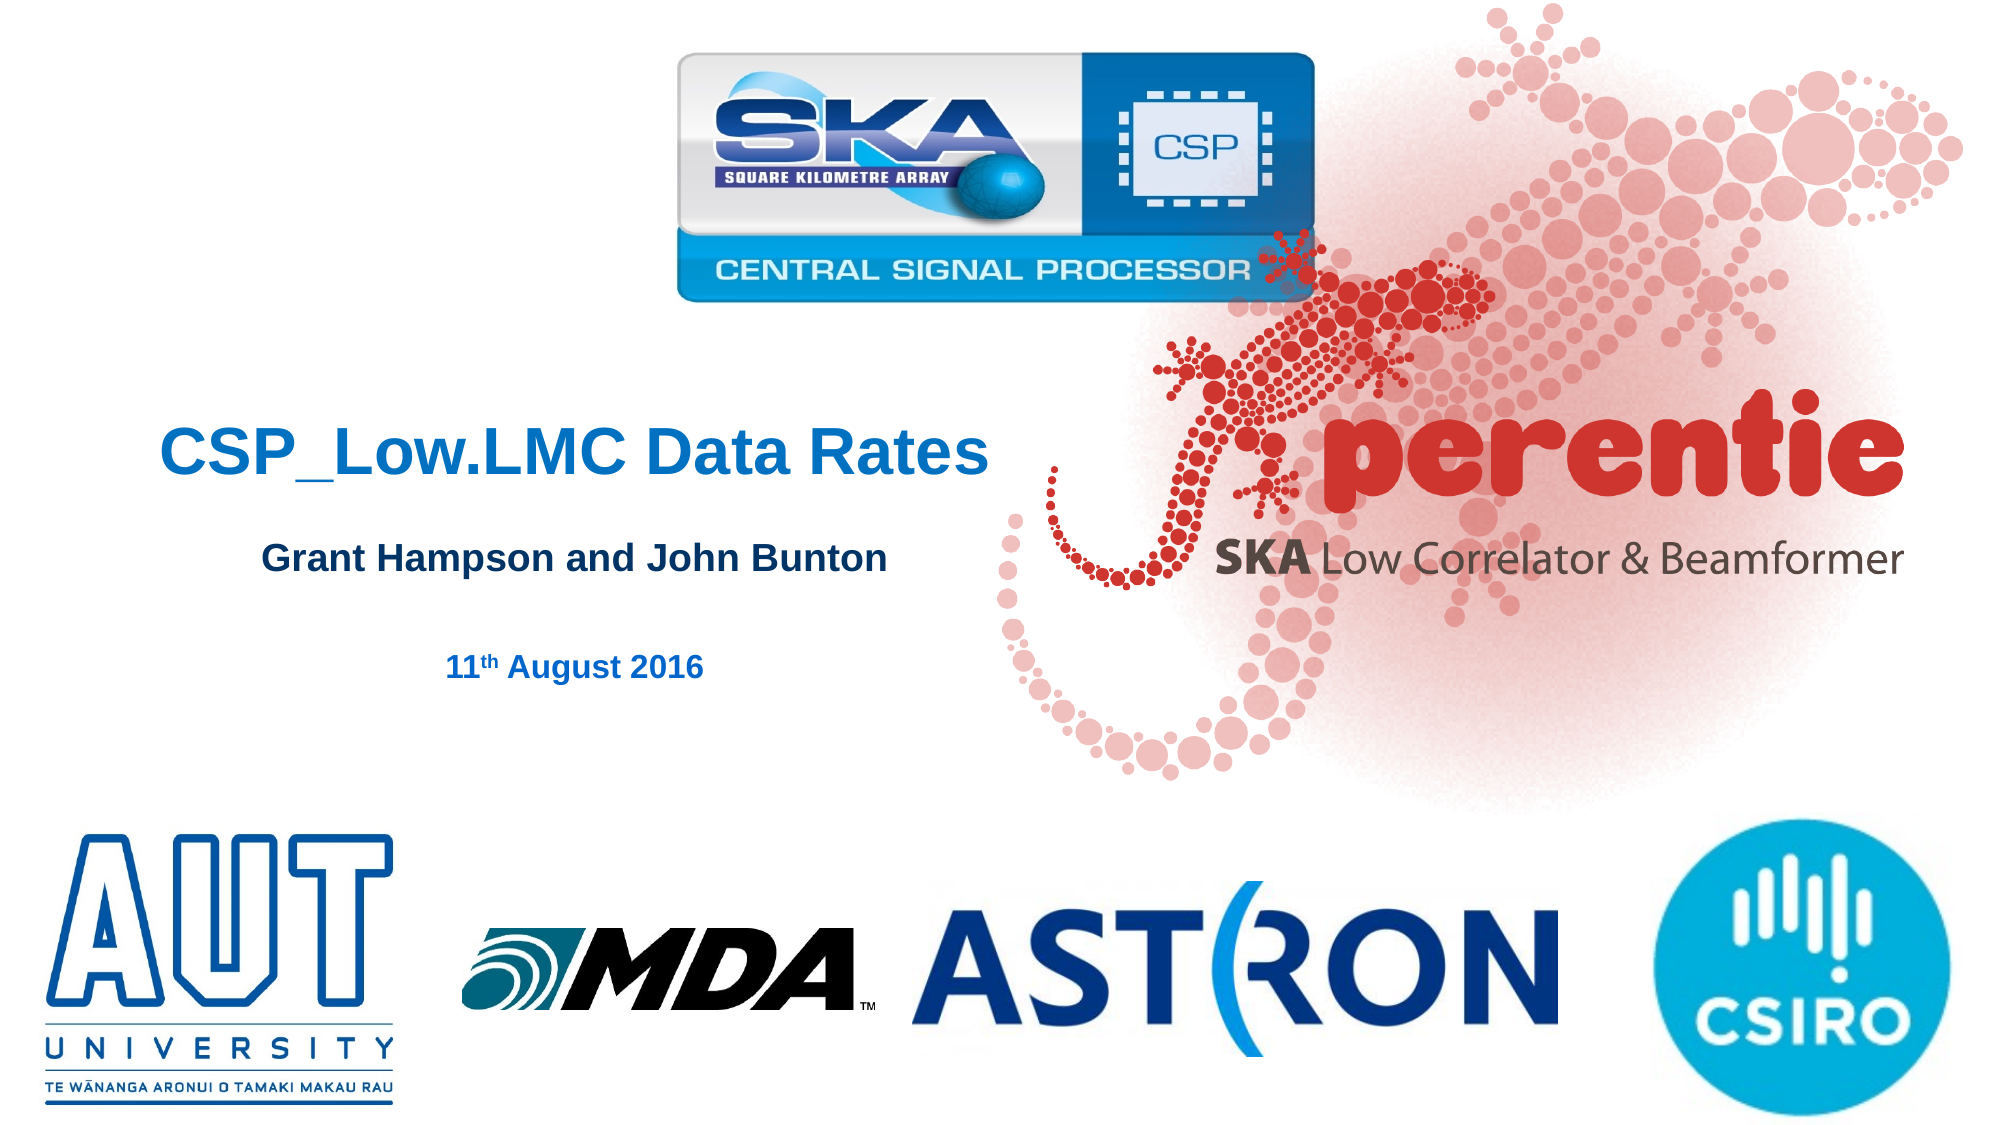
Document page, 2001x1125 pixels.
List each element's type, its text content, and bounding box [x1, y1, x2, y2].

subtitle CSP_Low.LMC Data Rates [0, 399, 992, 525]
picture [549, 928, 875, 1010]
picture [461, 1002, 474, 1010]
picture [38, 824, 401, 1113]
picture [461, 928, 558, 1010]
picture [912, 880, 1558, 1057]
picture [675, 0, 1963, 1125]
list 11th August 2016 [0, 637, 992, 750]
list Grant Hampson and John Bunton [0, 525, 992, 588]
